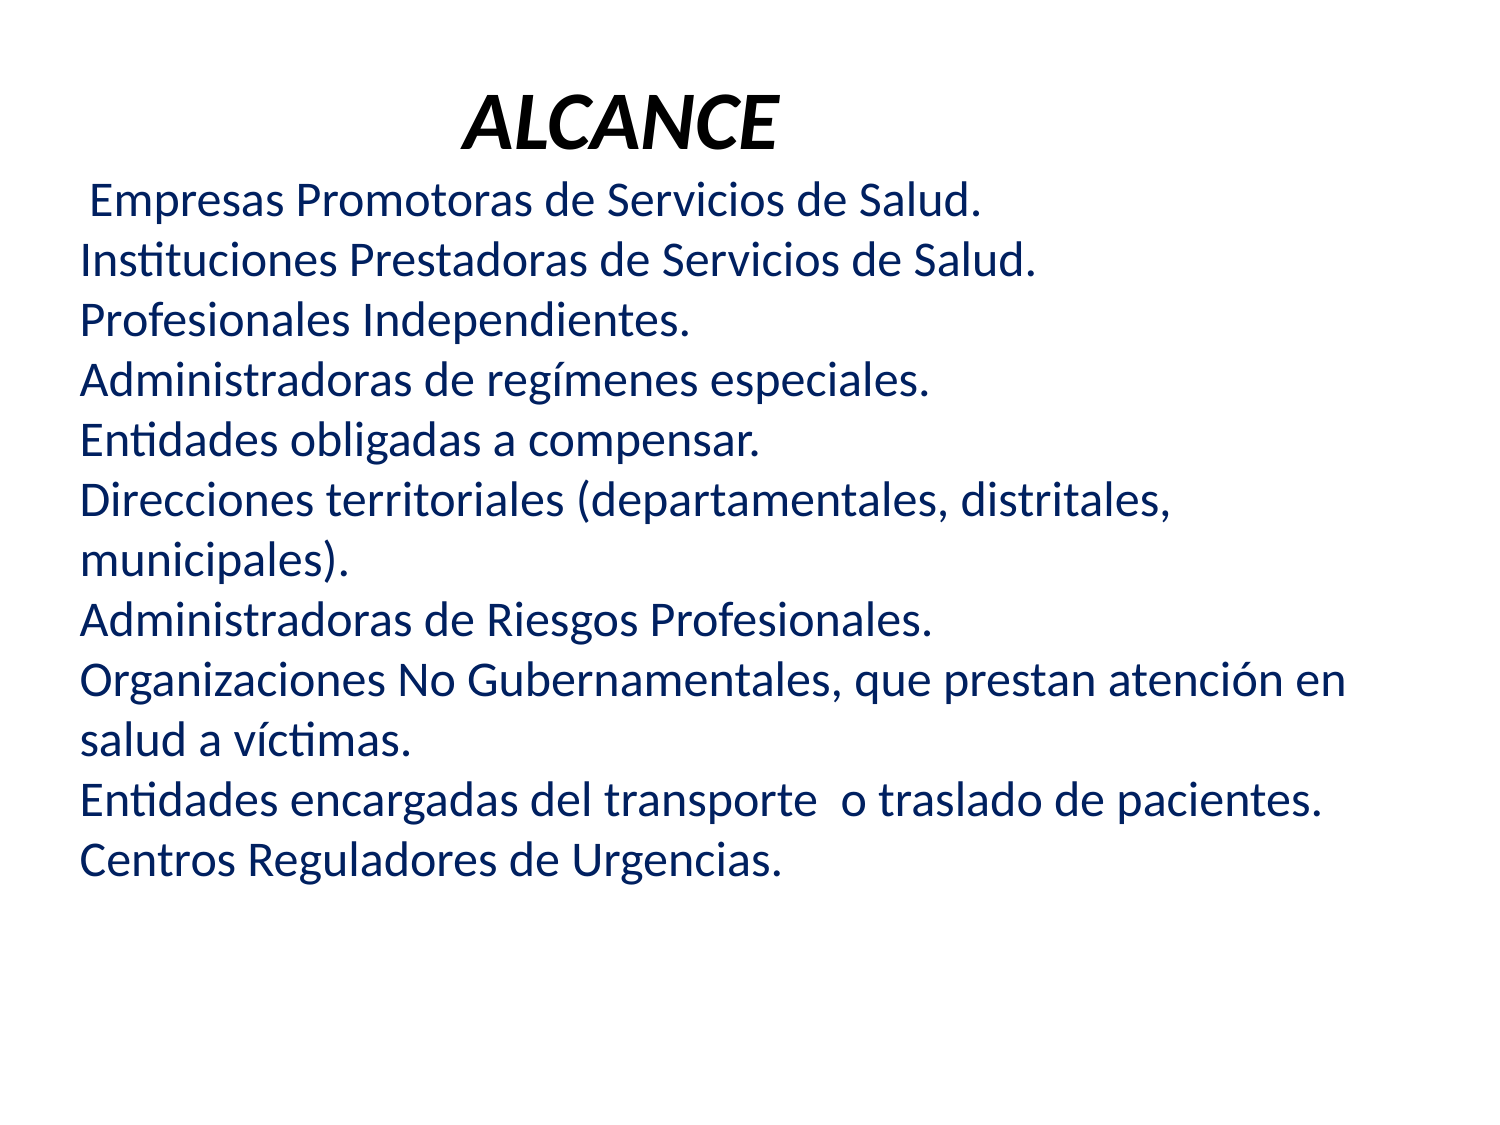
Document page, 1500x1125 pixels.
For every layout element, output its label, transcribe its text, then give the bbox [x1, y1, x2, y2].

text_box [35, 58, 1454, 1012]
text_box ALCANCE Empresas Promotoras de Servicios de Salud. Instituciones Prestadoras de Servicios de Salud. Profesionales Independientes. Administradoras de regímenes especiales. Entidades obligadas a compensar. Direcciones territoriales (departamentales, distritales, municipales). Administradoras de Riesgos Profesionales. Organizaciones No Gubernamentales, que prestan atención en salud a víctimas. Entidades encargadas del transporte o traslado de pacientes. Centros Reguladores de Urgencias. [64, 58, 1400, 954]
